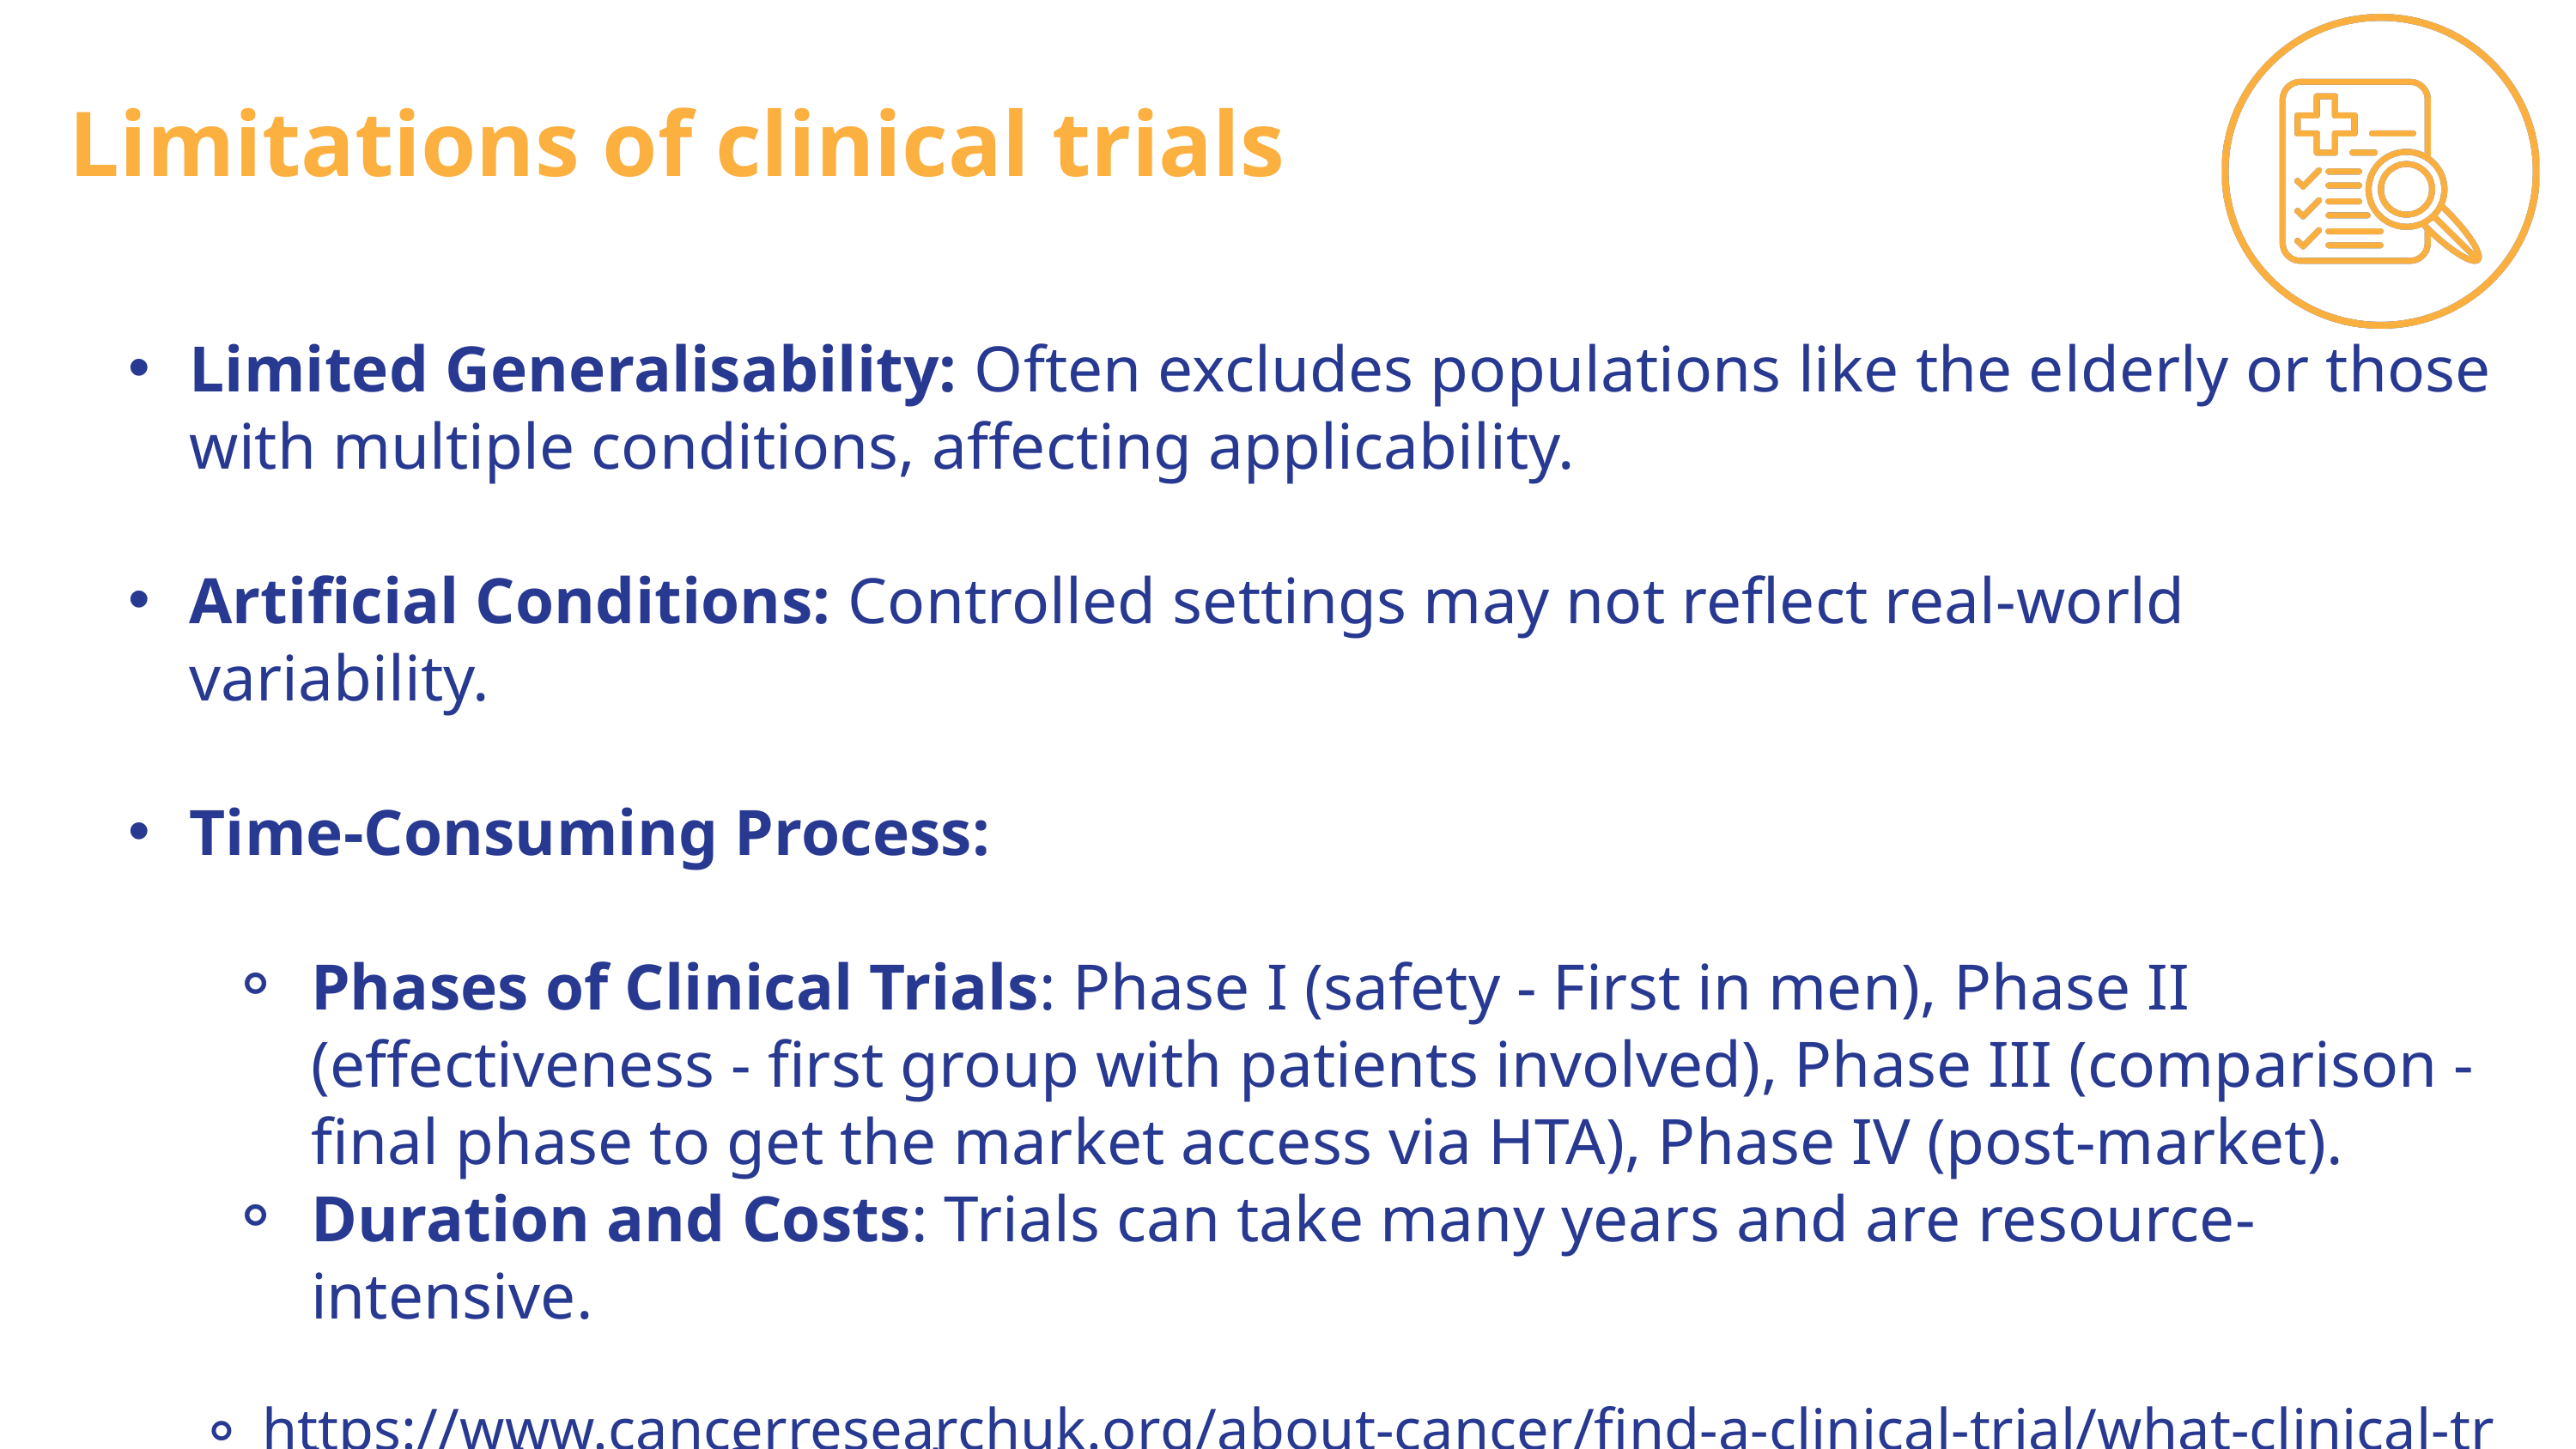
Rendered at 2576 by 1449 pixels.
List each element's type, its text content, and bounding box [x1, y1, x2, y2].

text_box Limited Generalisability: Often excludes populations like the elderly or those with multiple conditions, affecting applicability. Artificial Conditions: Controlled settings may not reflect real-world variability. Time-Consuming Process: Phases of Clinical Trials: Phase I (safety - First in men), Phase II (effectiveness - first group with patients involved), Phase III (comparison - final phase to get the market access via HTA), Phase IV (post-market). Duration and Costs: Trials can take many years and are resource-intensive. https://www.cancerresearchuk.org/about-cancer/find-a-clinical-trial/what-clinical-trials-are/phases-of-clinical-trials [67, 327, 2500, 1449]
text_box Limitations of clinical trials [69, 89, 2266, 195]
text_box [2221, 14, 2540, 329]
